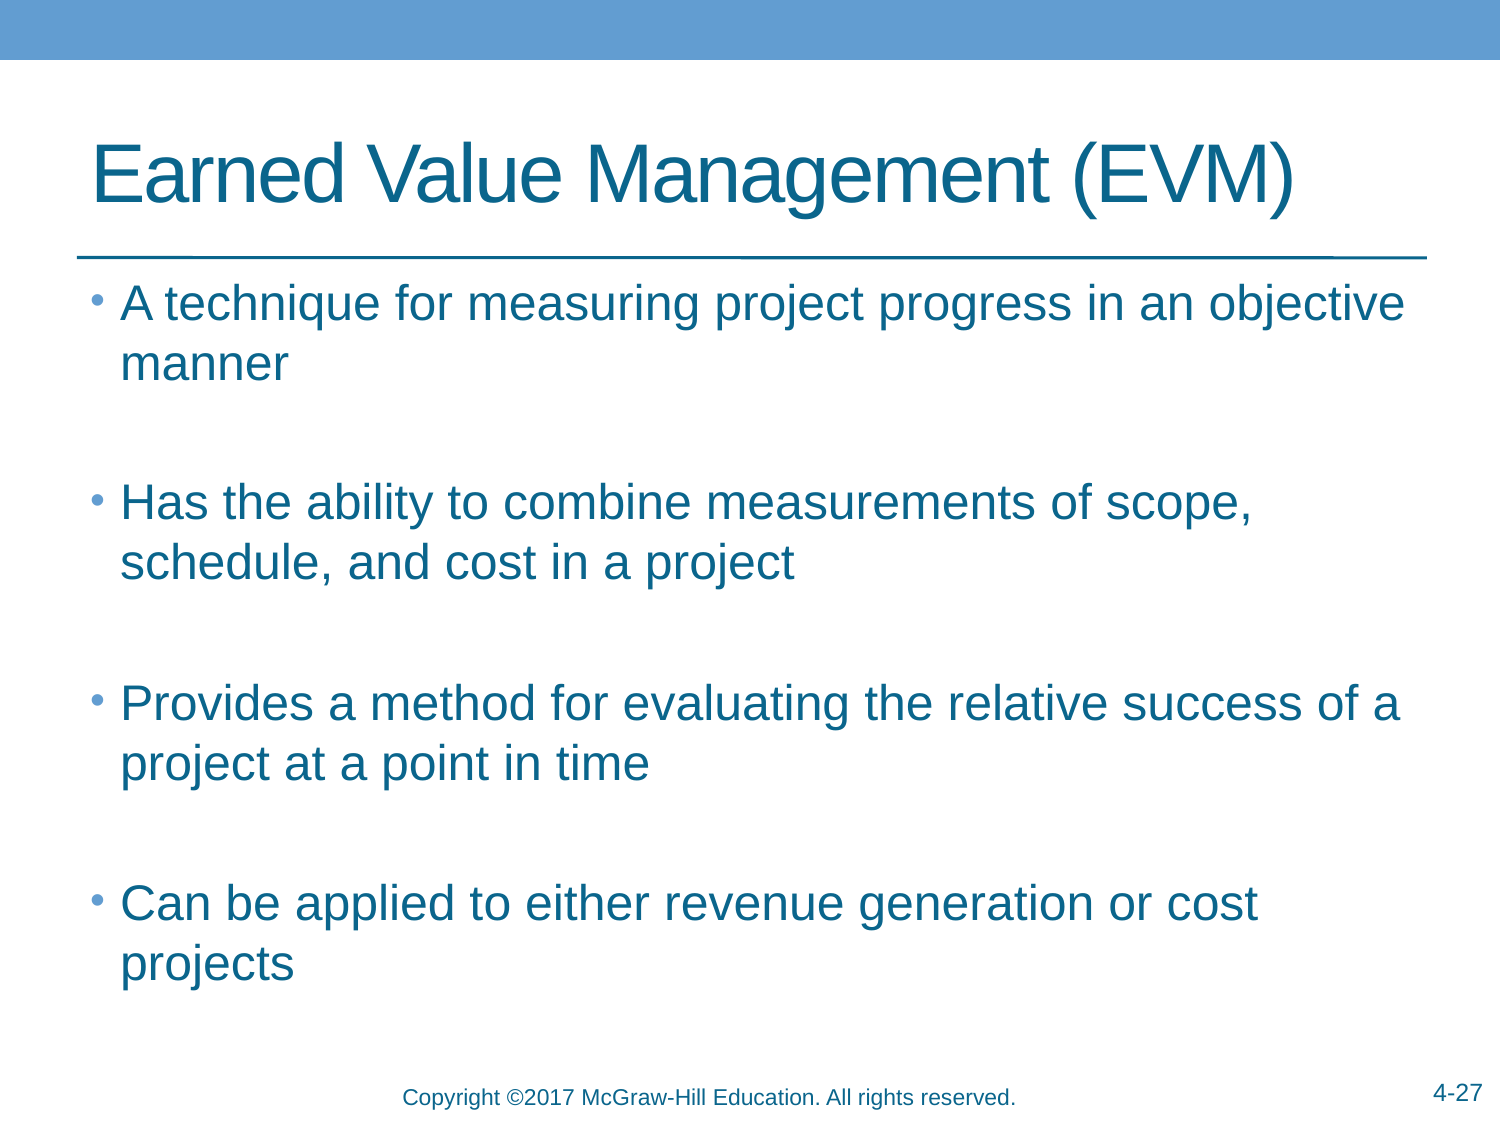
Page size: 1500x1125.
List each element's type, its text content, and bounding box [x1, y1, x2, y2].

title Earned Value Management (EVM) [75, 87, 1425, 250]
list A technique for measuring project progress in an objective manner Has the ability to combine measurements of scope, schedule, and cost in a project Provides a method for evaluating the relative success of a project at a point in time Can be applied to either revenue generation or cost projects [75, 262, 1425, 1063]
picture [506, 1089, 523, 1105]
slide_number 4-27 [1323, 1068, 1499, 1123]
